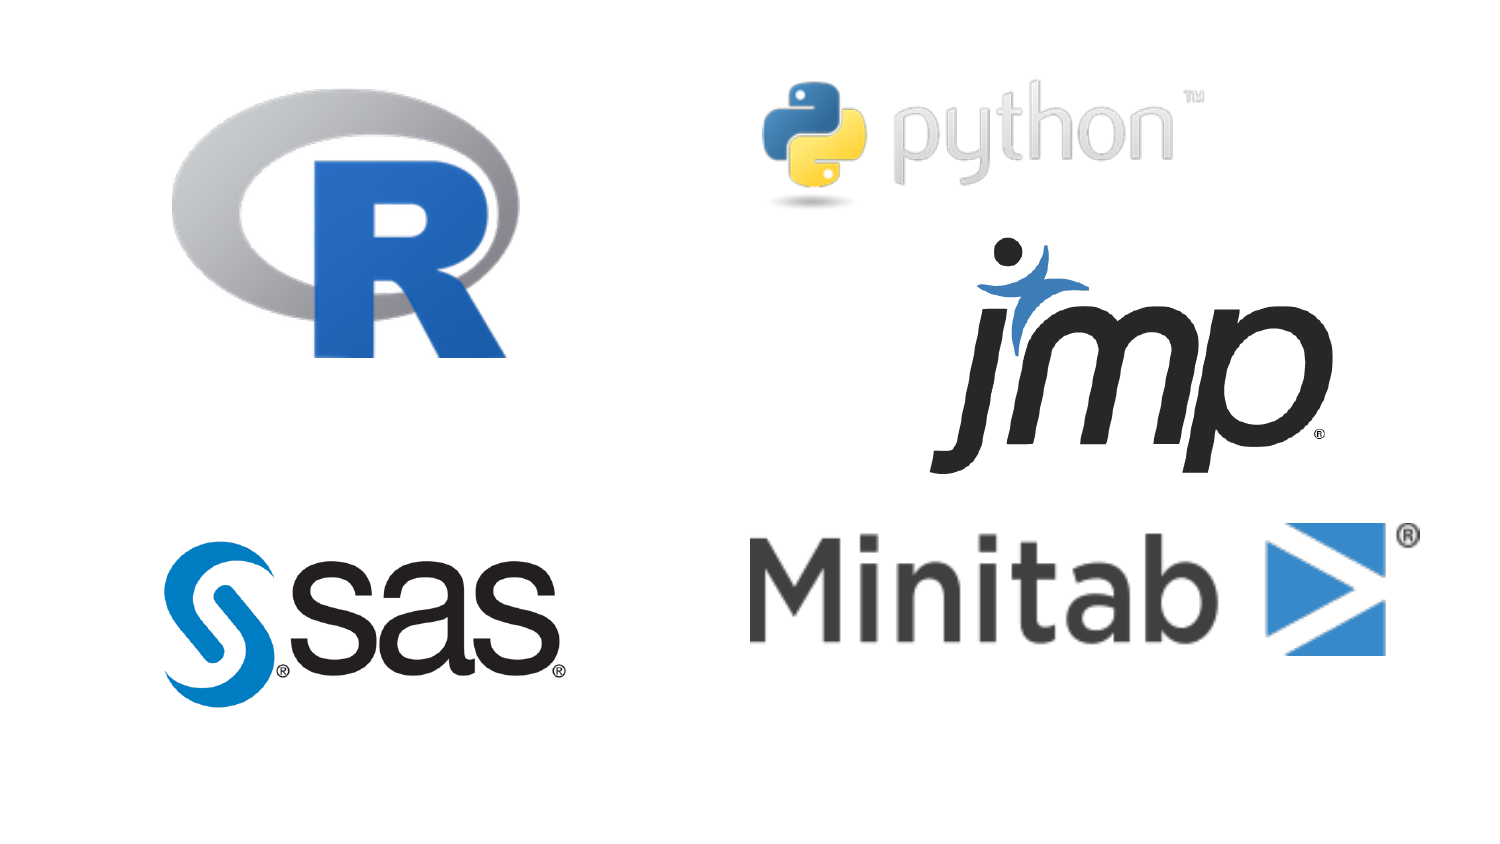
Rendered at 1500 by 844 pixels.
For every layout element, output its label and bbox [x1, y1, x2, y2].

picture [153, 478, 574, 790]
picture [920, 233, 1342, 480]
picture [749, 64, 1281, 216]
picture [749, 523, 1420, 656]
picture [172, 88, 520, 358]
